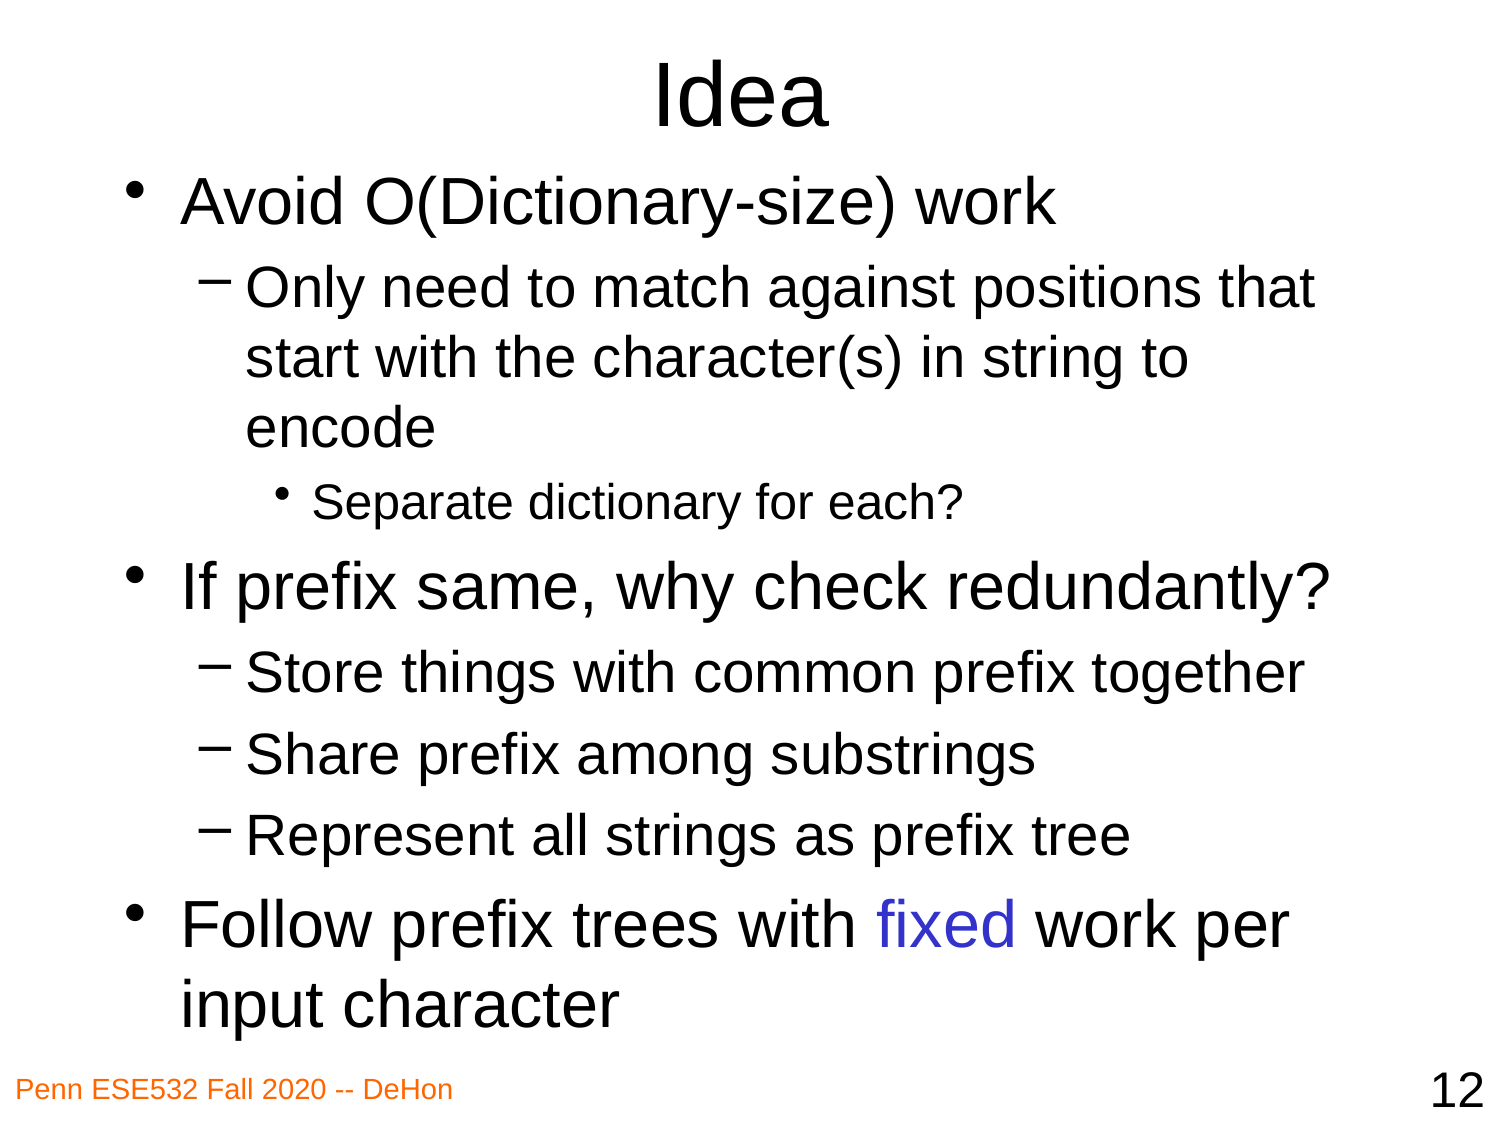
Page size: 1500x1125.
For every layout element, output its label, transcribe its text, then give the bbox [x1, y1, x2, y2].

slide_number 12 [1187, 1049, 1500, 1125]
title Idea [102, 0, 1379, 185]
slide_number Penn ESE532 Fall 2020 -- DeHon [0, 1062, 576, 1125]
list Avoid O(Dictionary-size) work Only need to match against positions that start with the character(s) in string to encode Separate dictionary for each? If prefix same, why check redundantly? Store things with common prefix together Share prefix among substrings Represent all strings as prefix tree Follow prefix trees with fixed work per input character [108, 149, 1385, 826]
